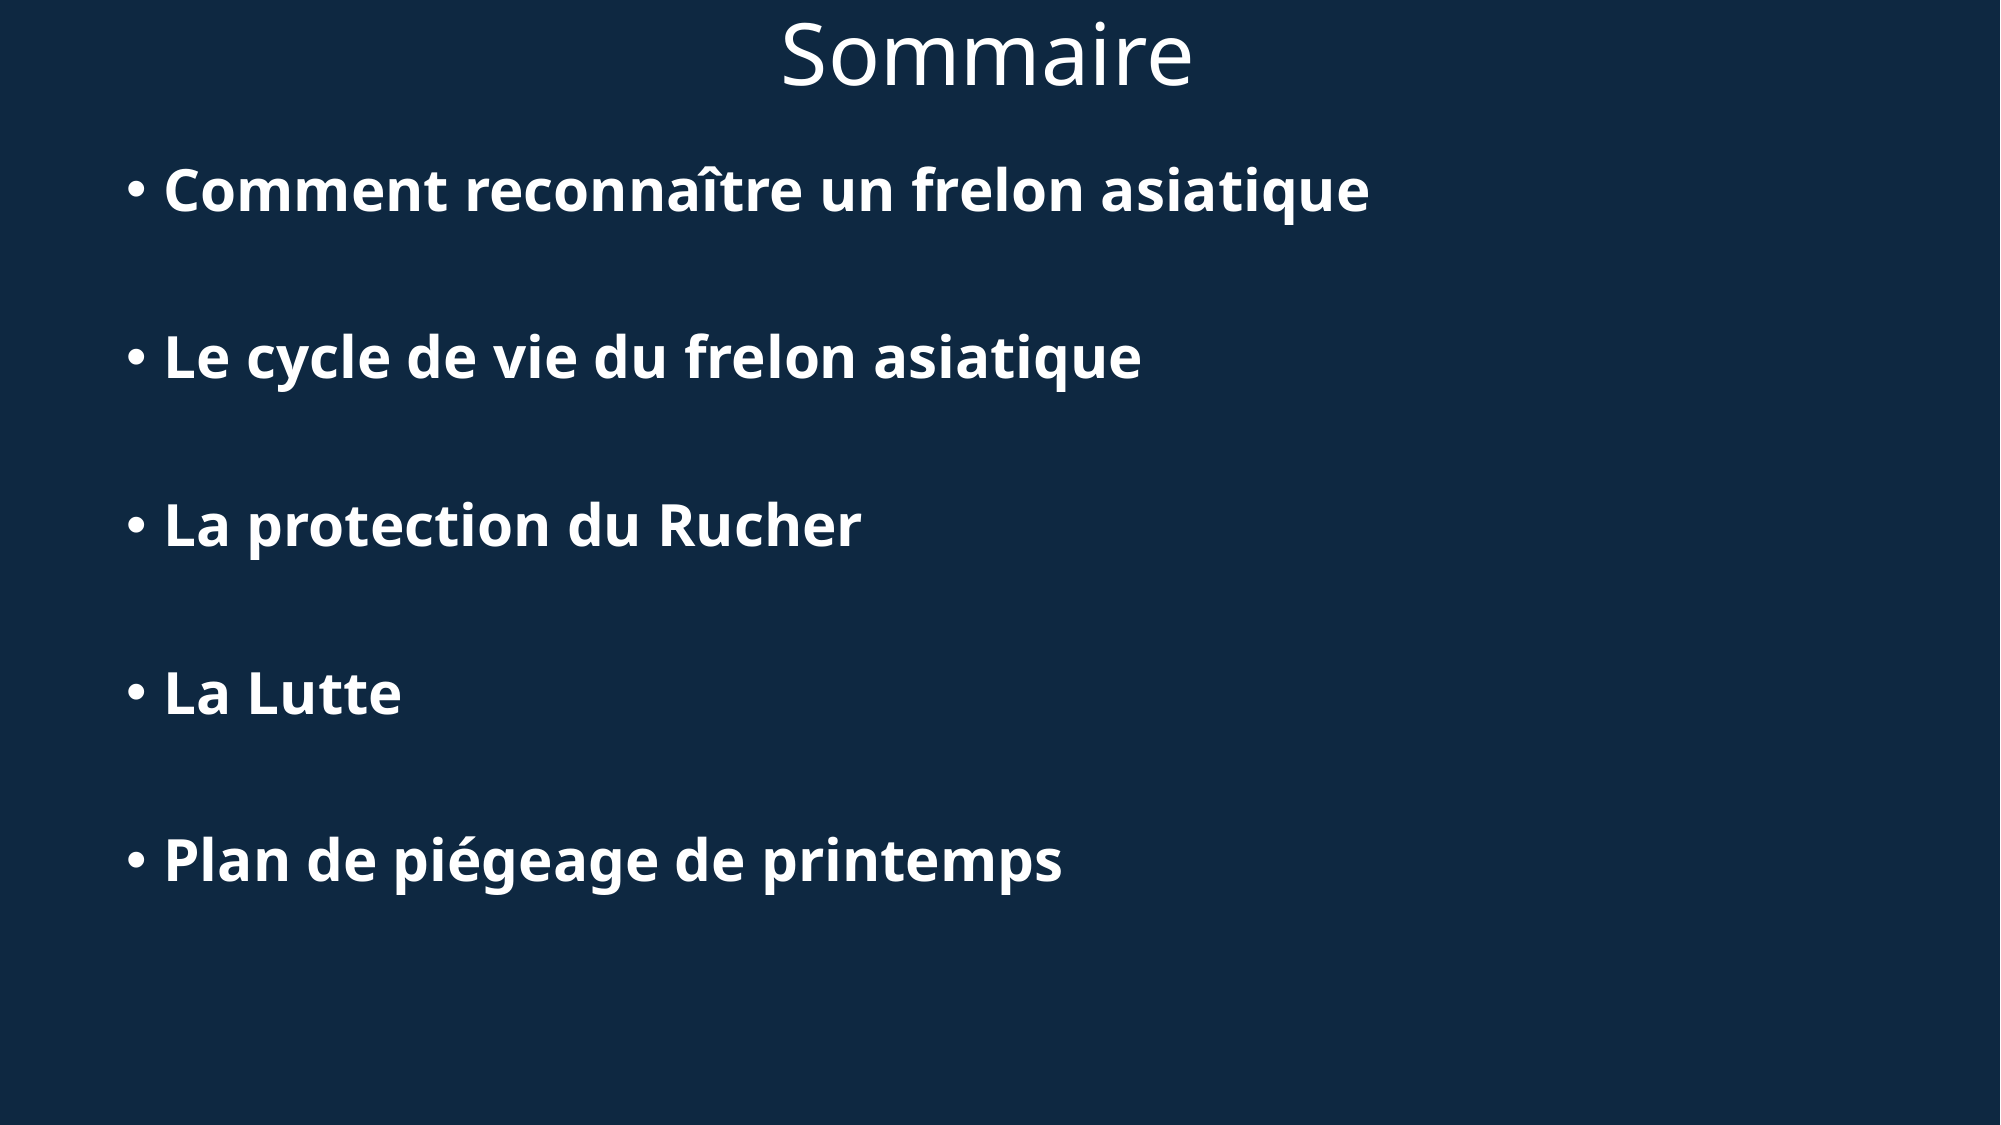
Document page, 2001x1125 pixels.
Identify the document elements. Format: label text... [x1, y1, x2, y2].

list Comment reconnaître un frelon asiatique Le cycle de vie du frelon asiatique La protection du Rucher La Lutte Plan de piégeage de printemps [110, 153, 1836, 1096]
title Sommaire [125, 3, 1851, 112]
